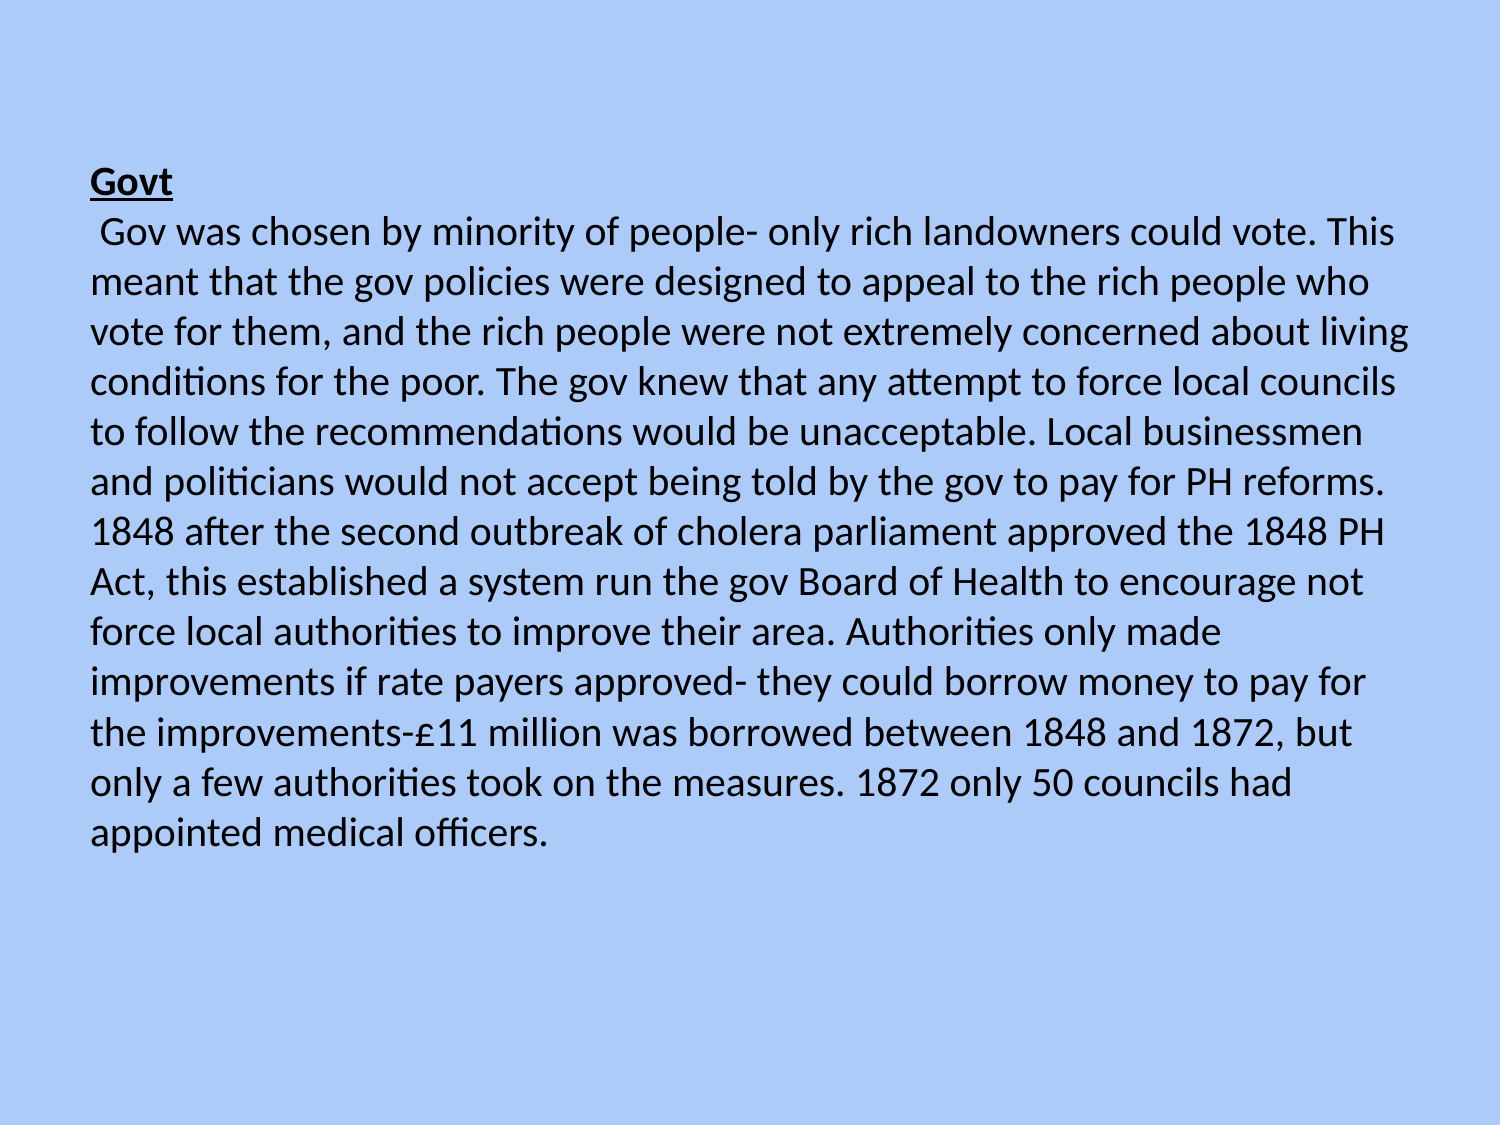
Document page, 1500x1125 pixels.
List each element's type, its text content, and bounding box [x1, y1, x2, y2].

title Govt Gov was chosen by minority of people- only rich landowners could vote. This meant that the gov policies were designed to appeal to the rich people who vote for them, and the rich people were not extremely concerned about living conditions for the poor. The gov knew that any attempt to force local councils to follow the recommendations would be unacceptable. Local businessmen and politicians would not accept being told by the gov to pay for PH reforms. 1848 after the second outbreak of cholera parliament approved the 1848 PH Act, this established a system run the gov Board of Health to encourage not force local authorities to improve their area. Authorities only made improvements if rate payers approved- they could borrow money to pay for the improvements-£11 million was borrowed between 1848 and 1872, but only a few authorities took on the measures. 1872 only 50 councils had appointed medical officers. [75, 45, 1425, 1013]
